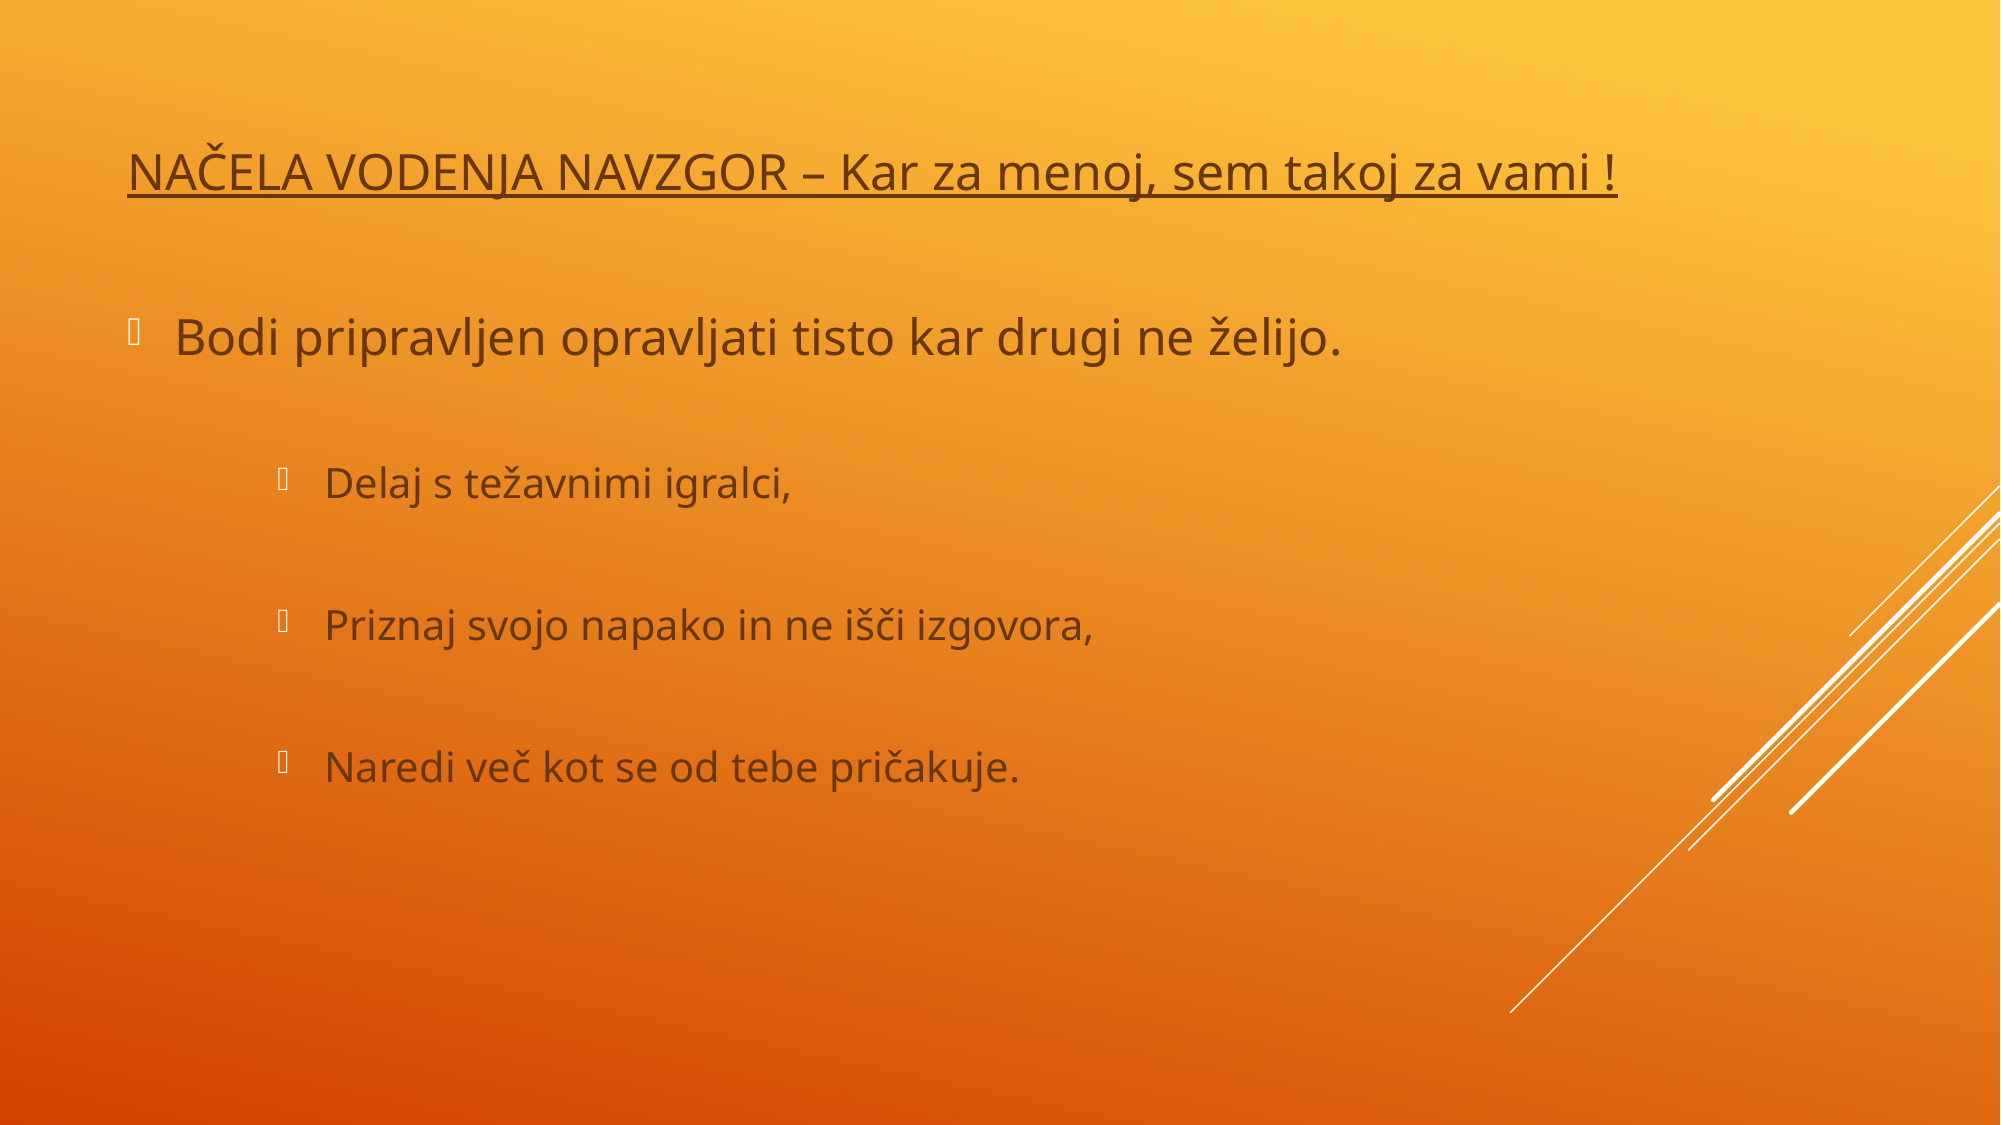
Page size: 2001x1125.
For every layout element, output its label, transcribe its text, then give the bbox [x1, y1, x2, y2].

list NAČELA VODENJA NAVZGOR – Kar za menoj, sem takoj za vami ! Bodi pripravljen opravljati tisto kar drugi ne želijo. Delaj s težavnimi igralci, Priznaj svojo napako in ne išči izgovora, Naredi več kot se od tebe pričakuje. [112, 112, 1806, 961]
